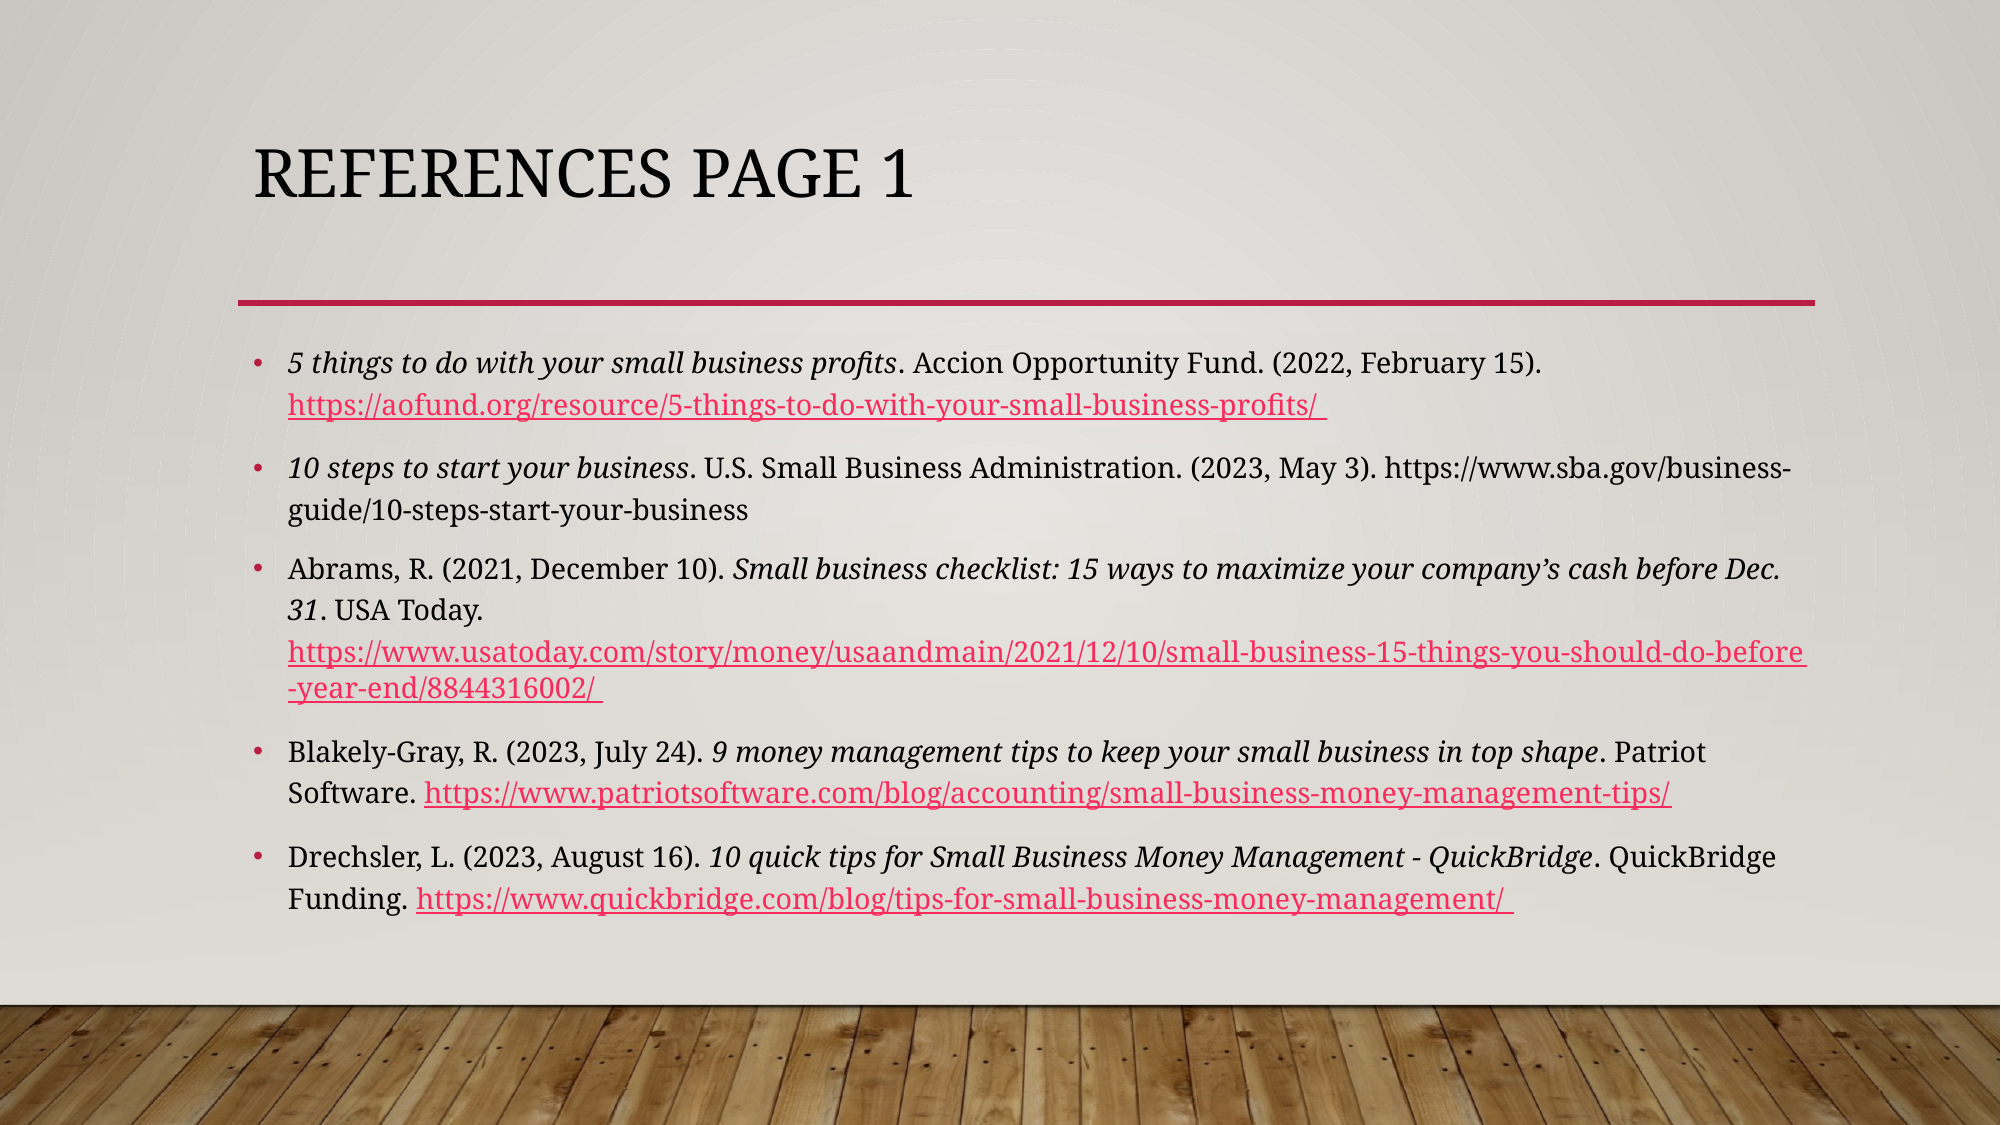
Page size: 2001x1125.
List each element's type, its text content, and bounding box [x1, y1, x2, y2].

picture [0, 1005, 2000, 1125]
title References Page 1 [238, 131, 1814, 305]
list 5 things to do with your small business profits. Accion Opportunity Fund. (2022, February 15). https://aofund.org/resource/5-things-to-do-with-your-small-business-profits/ 10 steps to start your business. U.S. Small Business Administration. (2023, May 3). https://www.sba.gov/business-guide/10-steps-start-your-business Abrams, R. (2021, December 10). Small business checklist: 15 ways to maximize your company’s cash before Dec. 31. USA Today. https://www.usatoday.com/story/money/usaandmain/2021/12/10/small-business-15-things-you-should-do-before-year-end/8844316002/ Blakely-Gray, R. (2023, July 24). 9 money management tips to keep your small business in top shape. Patriot Software. https://www.patriotsoftware.com/blog/accounting/small-business-money-management-tips/ Drechsler, L. (2023, August 16). 10 quick tips for Small Business Money Management - QuickBridge. QuickBridge Funding. https://www.quickbridge.com/blog/tips-for-small-business-money-management/ [238, 330, 1814, 897]
